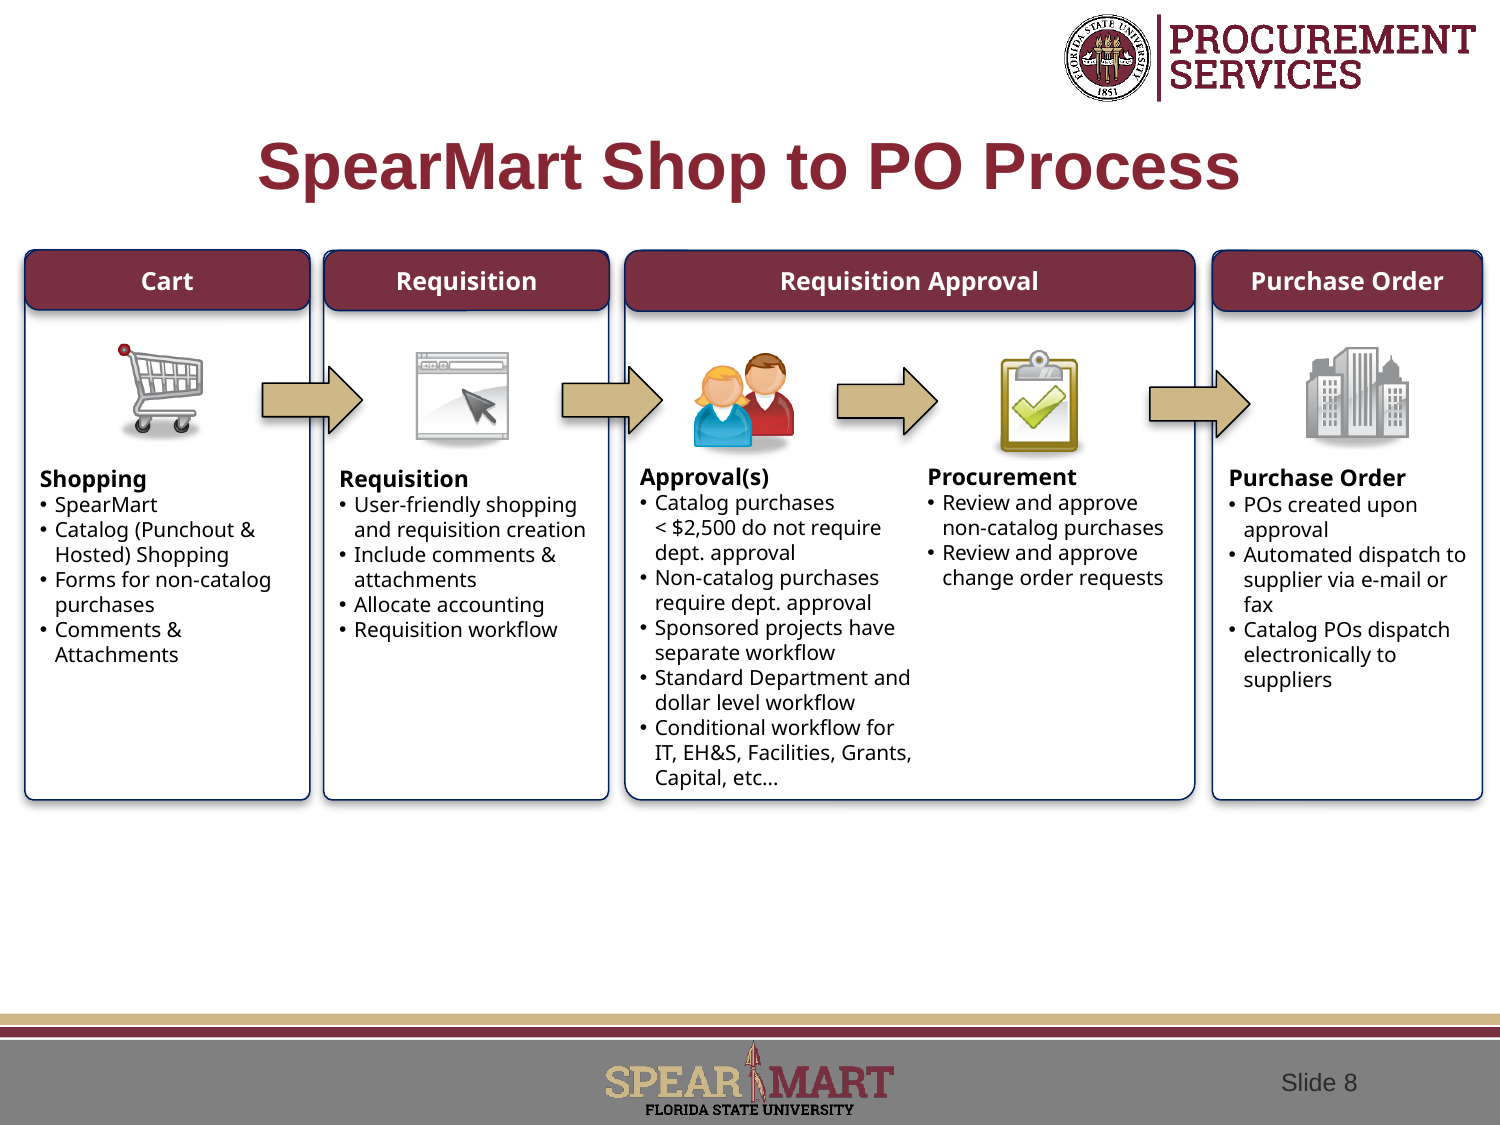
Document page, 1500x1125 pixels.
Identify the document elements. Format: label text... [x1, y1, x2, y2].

picture [606, 1040, 894, 1115]
text_box Purchase Order POs created upon approval Automated dispatch to supplier via e-mail or fax Catalog POs dispatch electronically to suppliers [1213, 456, 1483, 724]
text_box [562, 366, 663, 434]
text_box Shopping SpearMart Catalog (Punchout & Hosted) Shopping Forms for non-catalog purchases Comments & Attachments [24, 456, 309, 674]
picture [982, 347, 1096, 461]
picture [1062, 12, 1500, 104]
text_box Procurement Review and approve non-catalog purchases Review and approve change order requests [912, 455, 1195, 623]
text_box [262, 366, 363, 434]
picture [687, 348, 801, 462]
text_box [24, 316, 310, 800]
text_box Requisition [324, 250, 610, 311]
text_box [624, 316, 1195, 455]
text_box [1149, 370, 1250, 438]
picture [410, 349, 512, 451]
text_box Approval(s) Catalog purchases < $2,500 do not require dept. approval Non-catalog purchases require dept. approval Sponsored projects have separate workflow Standard Department and dollar level workflow Conditional workflow for IT, EH&S, Facilities, Grants, Capital, etc… [624, 455, 929, 822]
text_box [929, 623, 1195, 800]
text_box [1212, 316, 1483, 800]
text_box Requisition Approval [624, 250, 1195, 312]
text_box [837, 367, 938, 435]
text_box Requisition User-friendly shopping and requisition creation Include comments & attachments Allocate accounting Requisition workflow [324, 457, 609, 675]
picture [1299, 337, 1413, 451]
text_box [323, 317, 609, 800]
title SpearMart Shop to PO Process [75, 99, 1425, 225]
text_box Cart [24, 249, 310, 310]
picture [109, 341, 211, 442]
text_box Purchase Order [1212, 250, 1483, 312]
